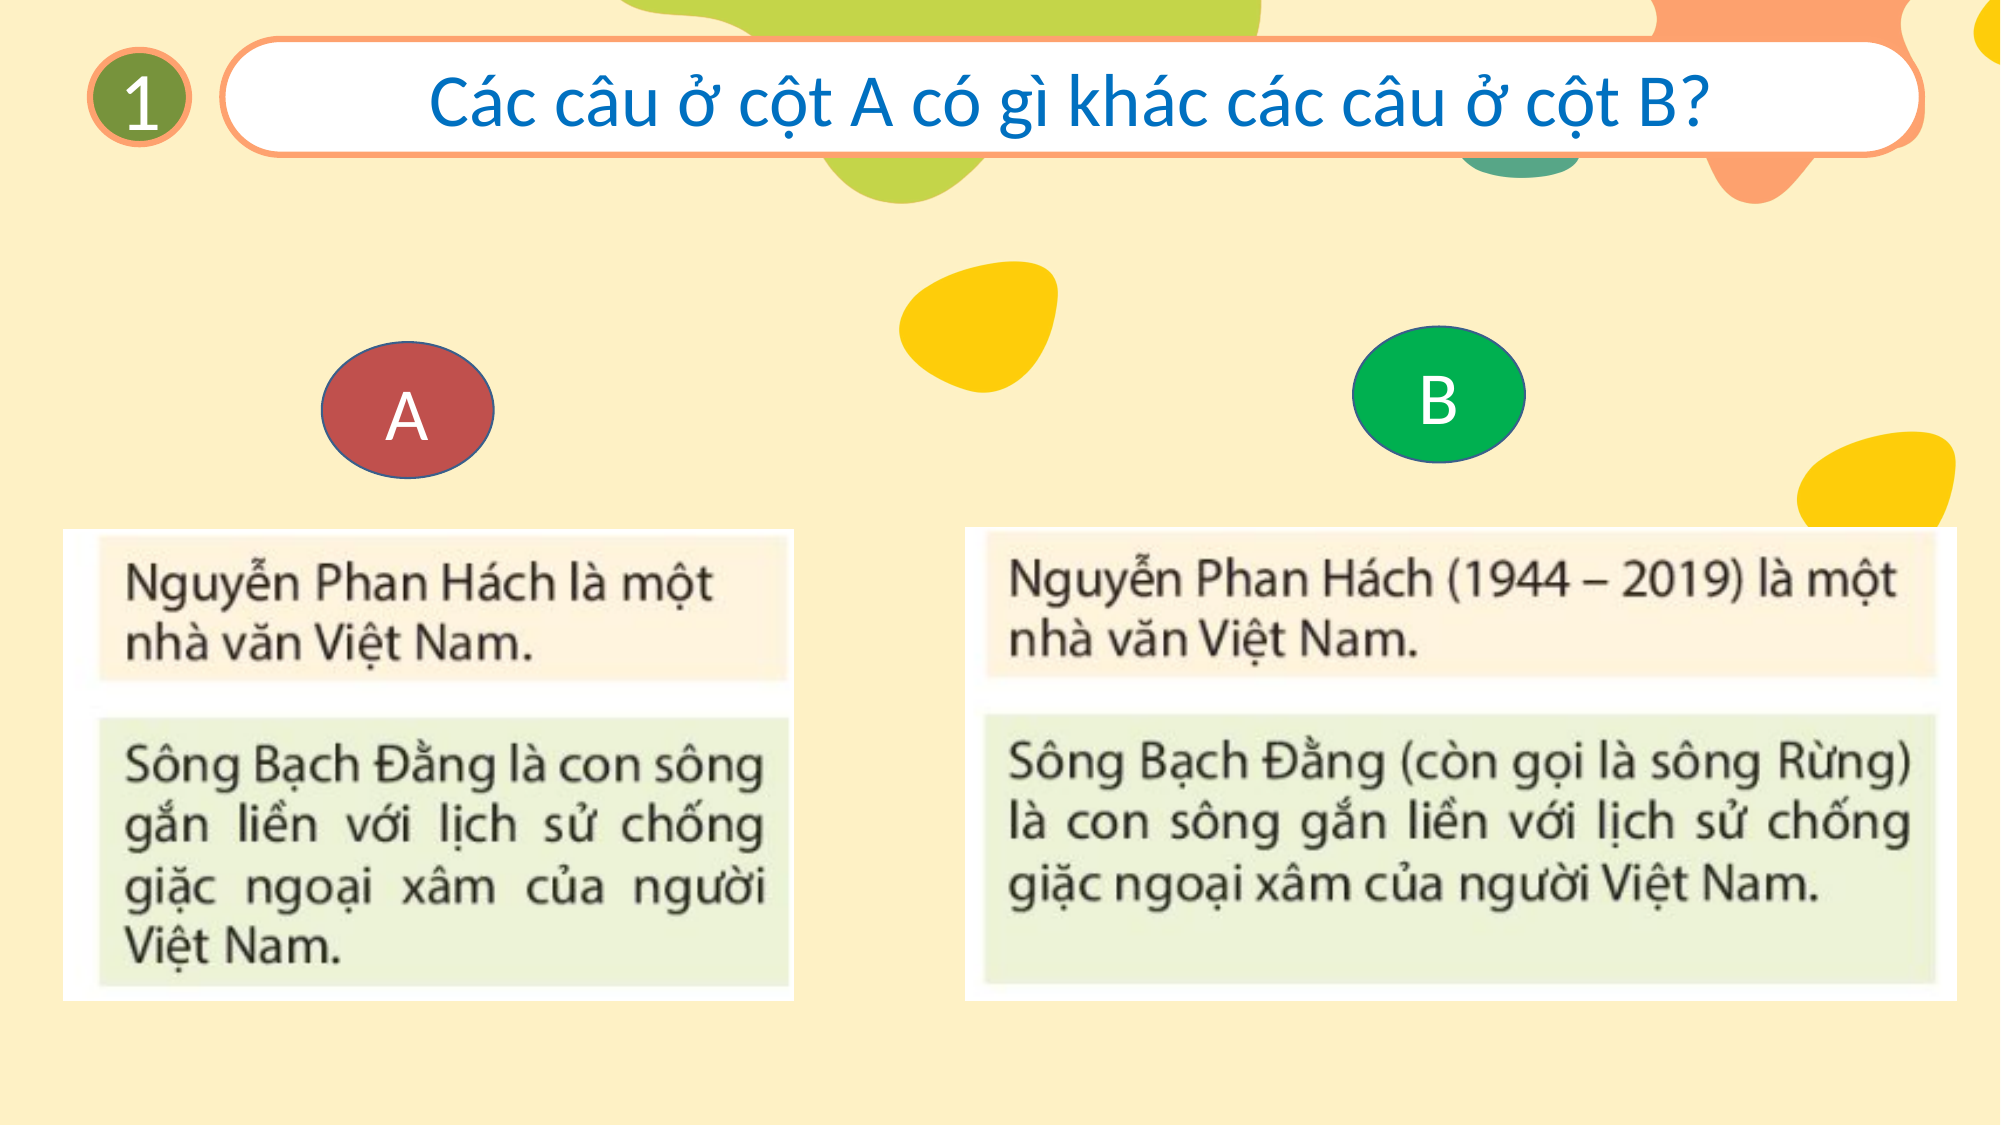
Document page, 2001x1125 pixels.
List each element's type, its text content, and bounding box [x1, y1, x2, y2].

text_box A [320, 341, 495, 480]
text_box B [1352, 325, 1526, 464]
picture [0, 0, 2001, 1125]
text_box 1 [88, 48, 191, 146]
text_box Các câu ở cột A có gì khác các câu ở cột B? [221, 37, 1923, 156]
